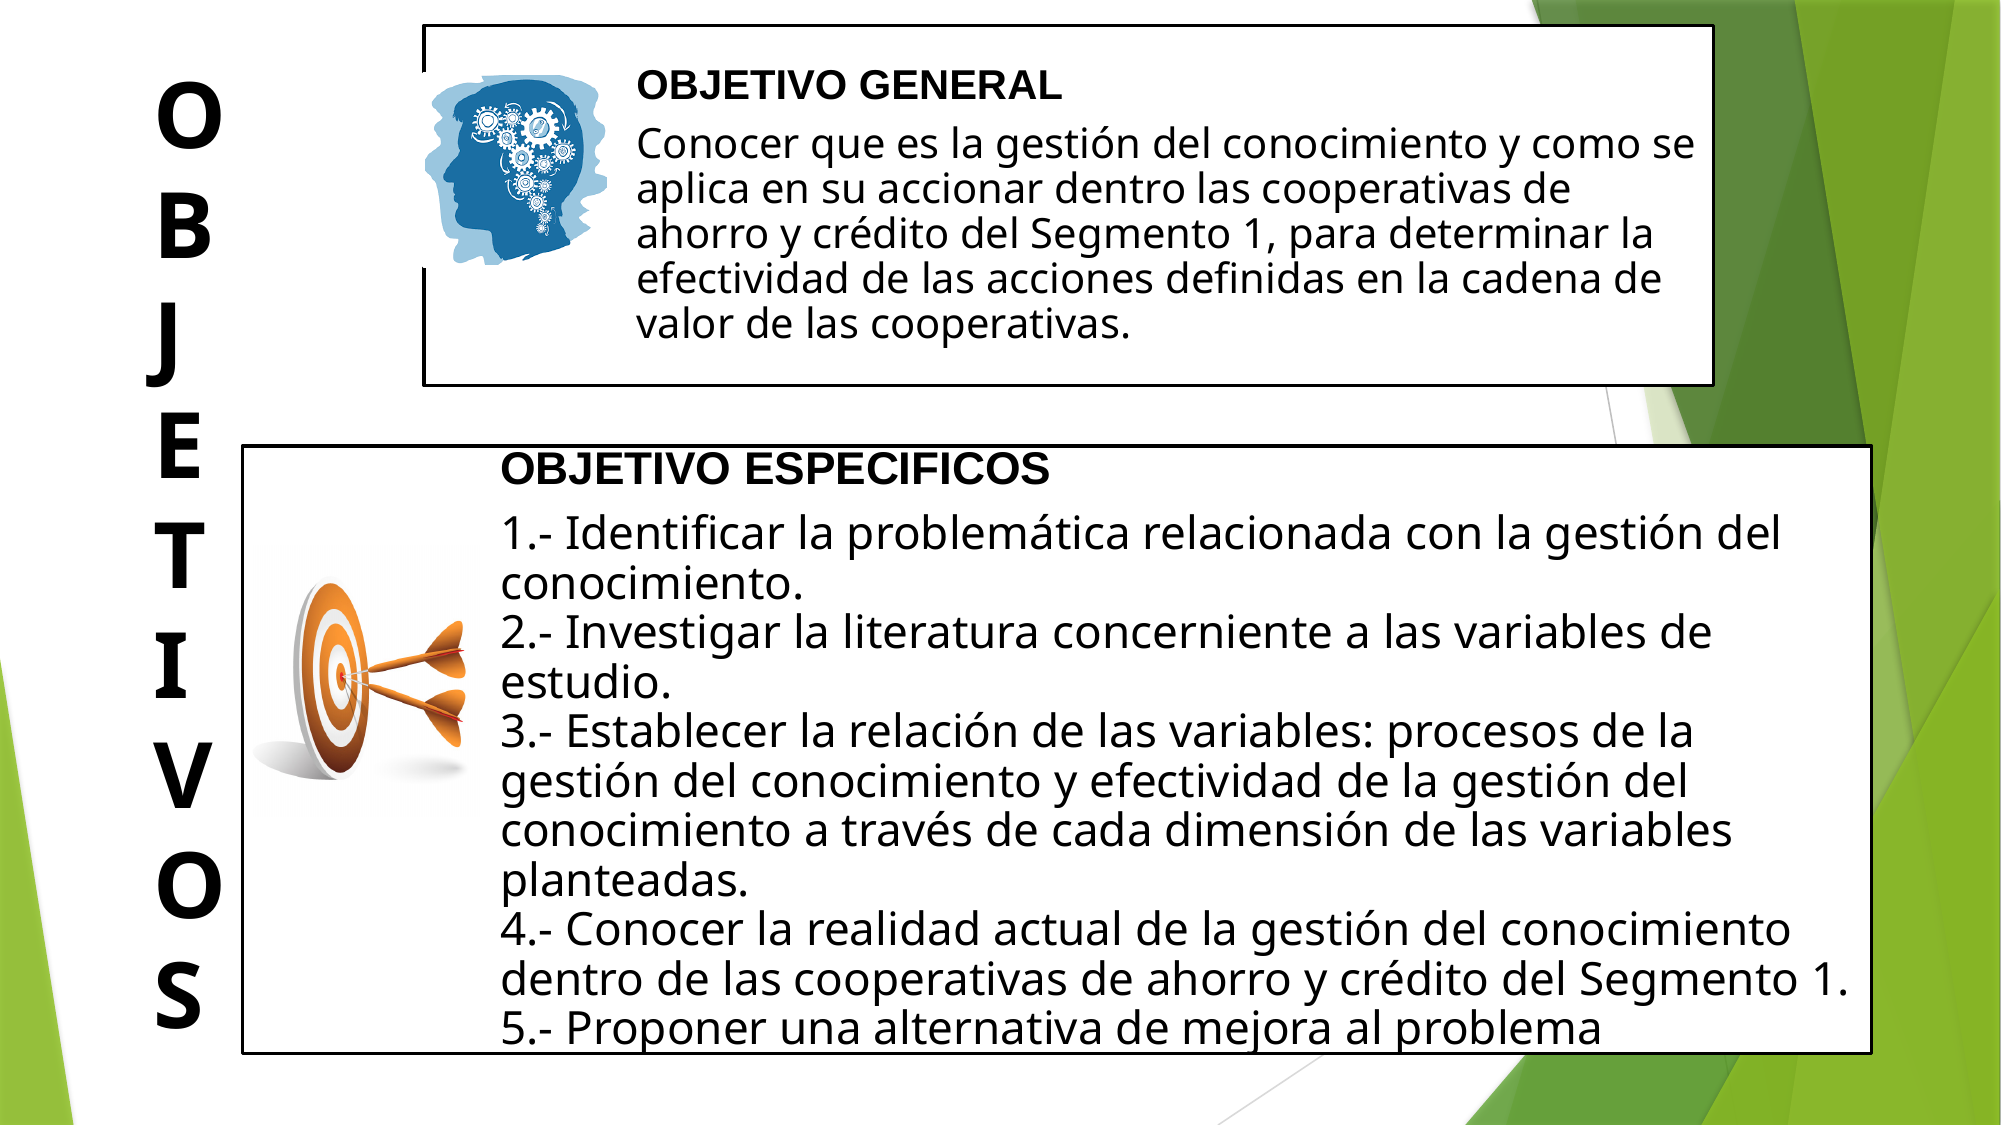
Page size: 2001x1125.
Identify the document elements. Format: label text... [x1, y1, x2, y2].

text_box OBJETIVOS [138, 49, 220, 1080]
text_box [240, 24, 1909, 1080]
